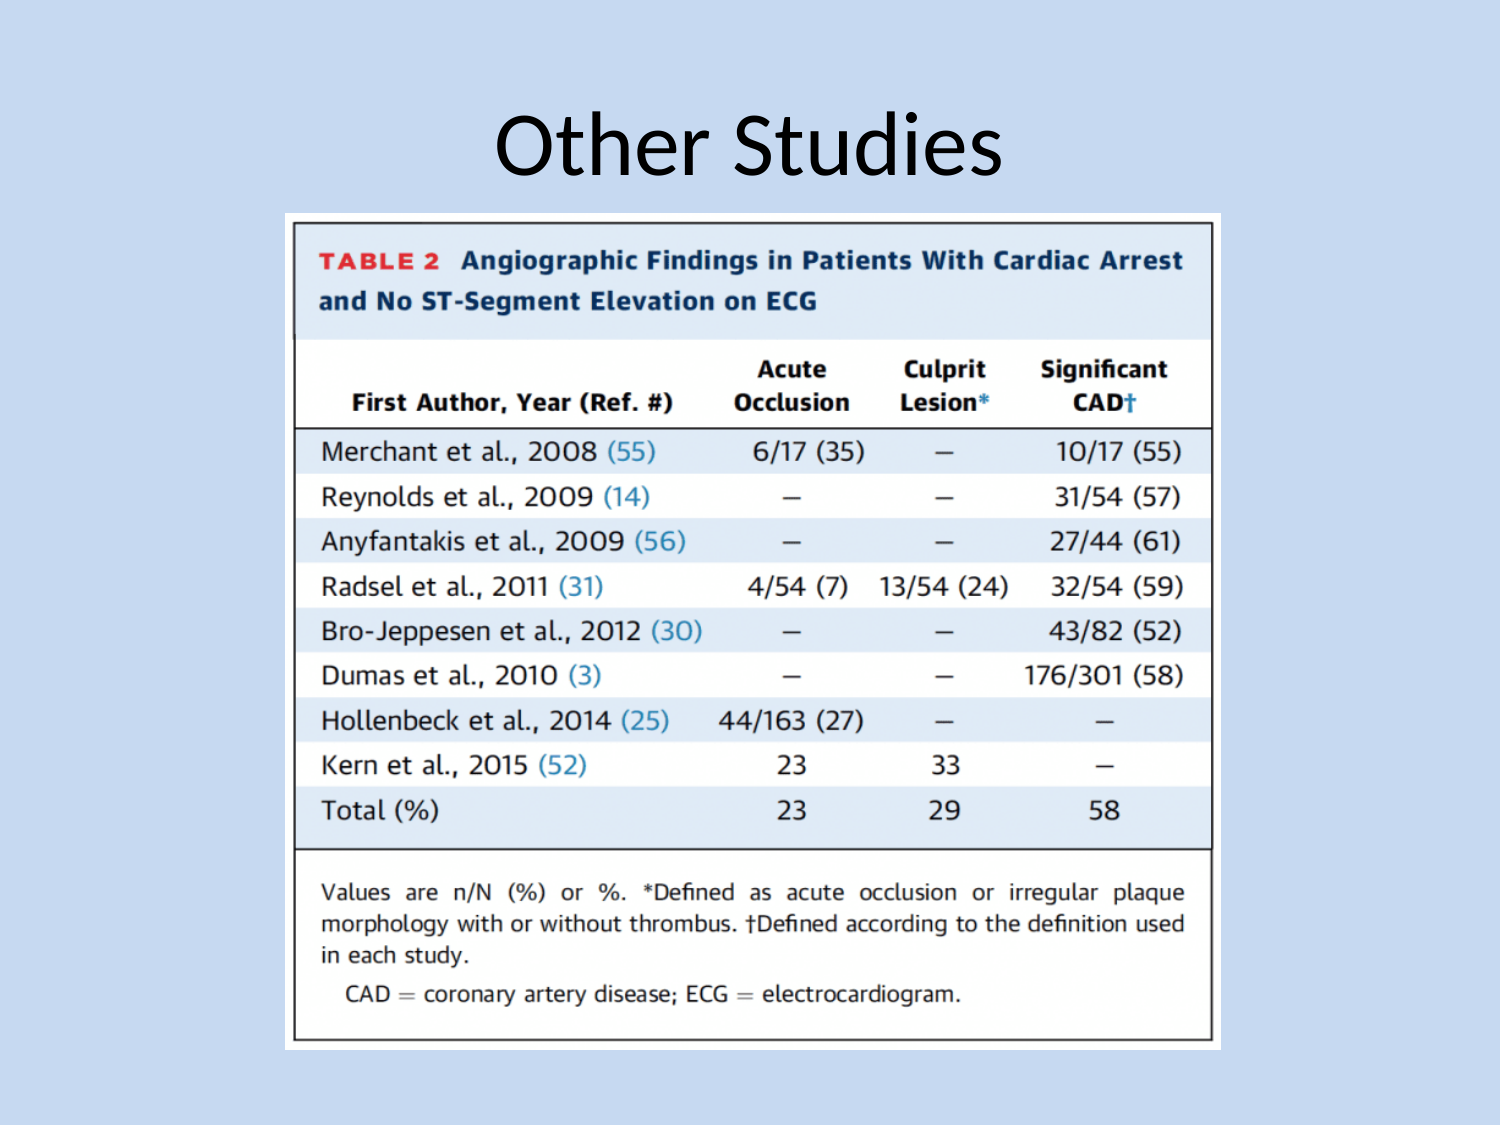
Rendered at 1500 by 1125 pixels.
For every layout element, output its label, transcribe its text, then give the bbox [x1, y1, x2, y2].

picture [284, 213, 1221, 1050]
title Other Studies [75, 45, 1425, 233]
